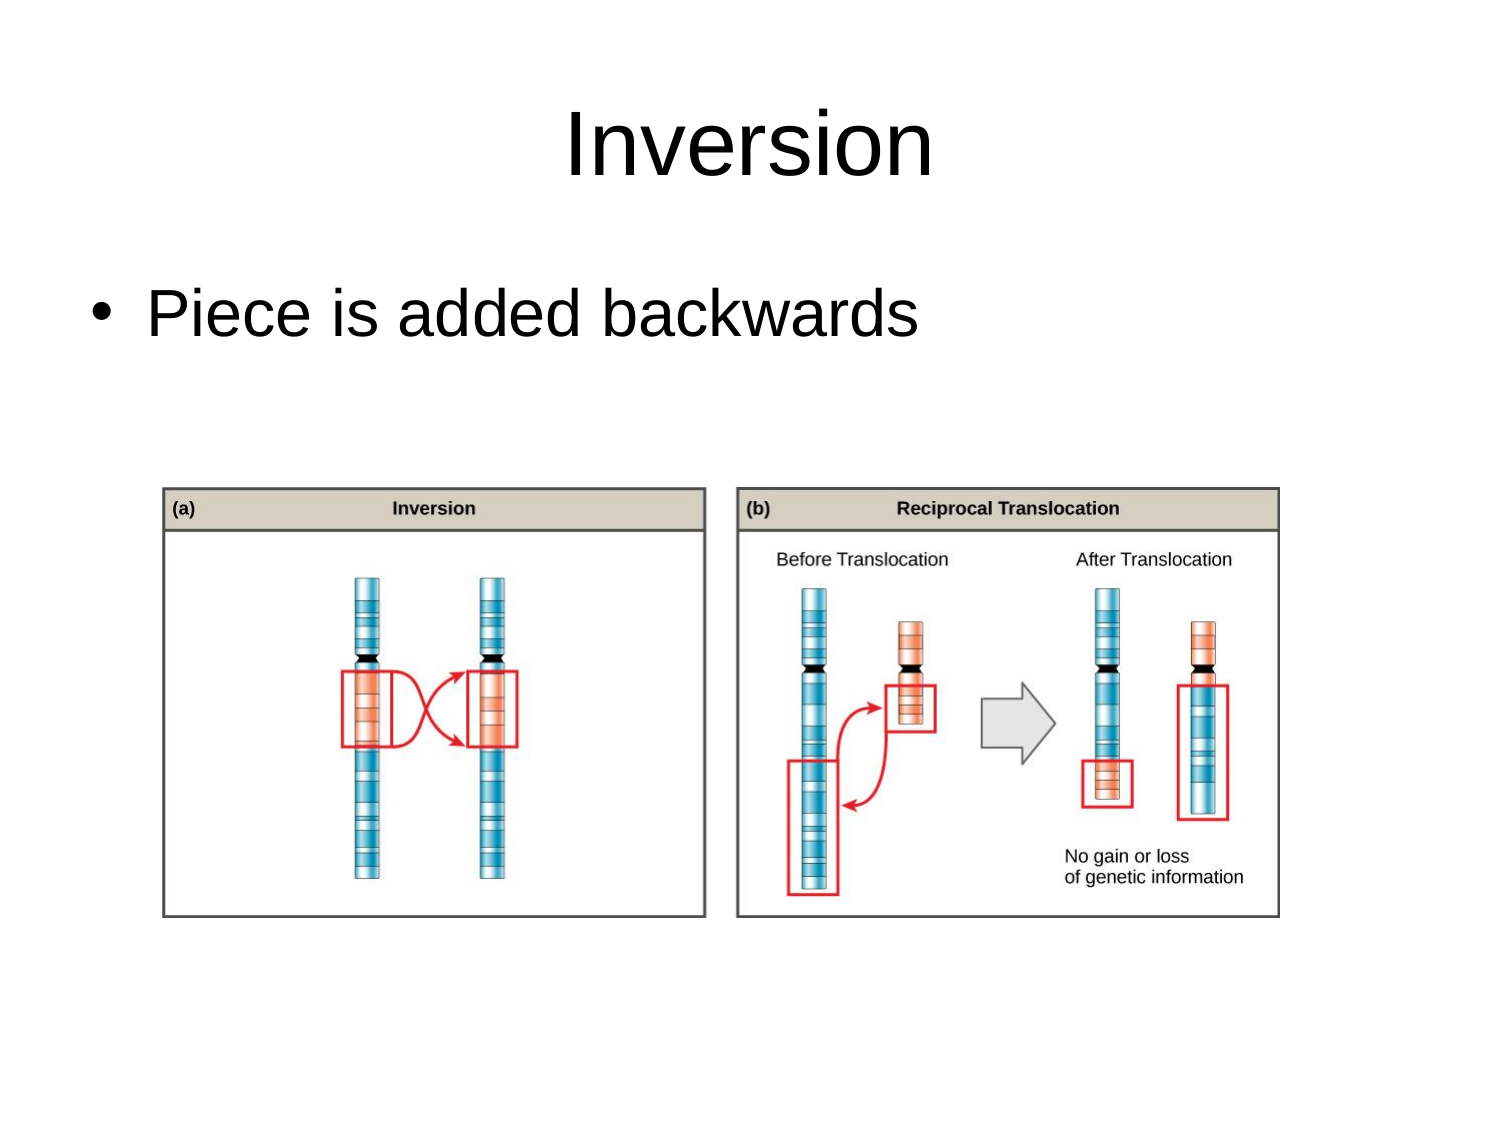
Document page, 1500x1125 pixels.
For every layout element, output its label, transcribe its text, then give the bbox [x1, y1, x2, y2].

title Inversion [75, 45, 1425, 233]
list Piece is added backwards [75, 262, 1425, 1005]
picture [162, 487, 1280, 918]
